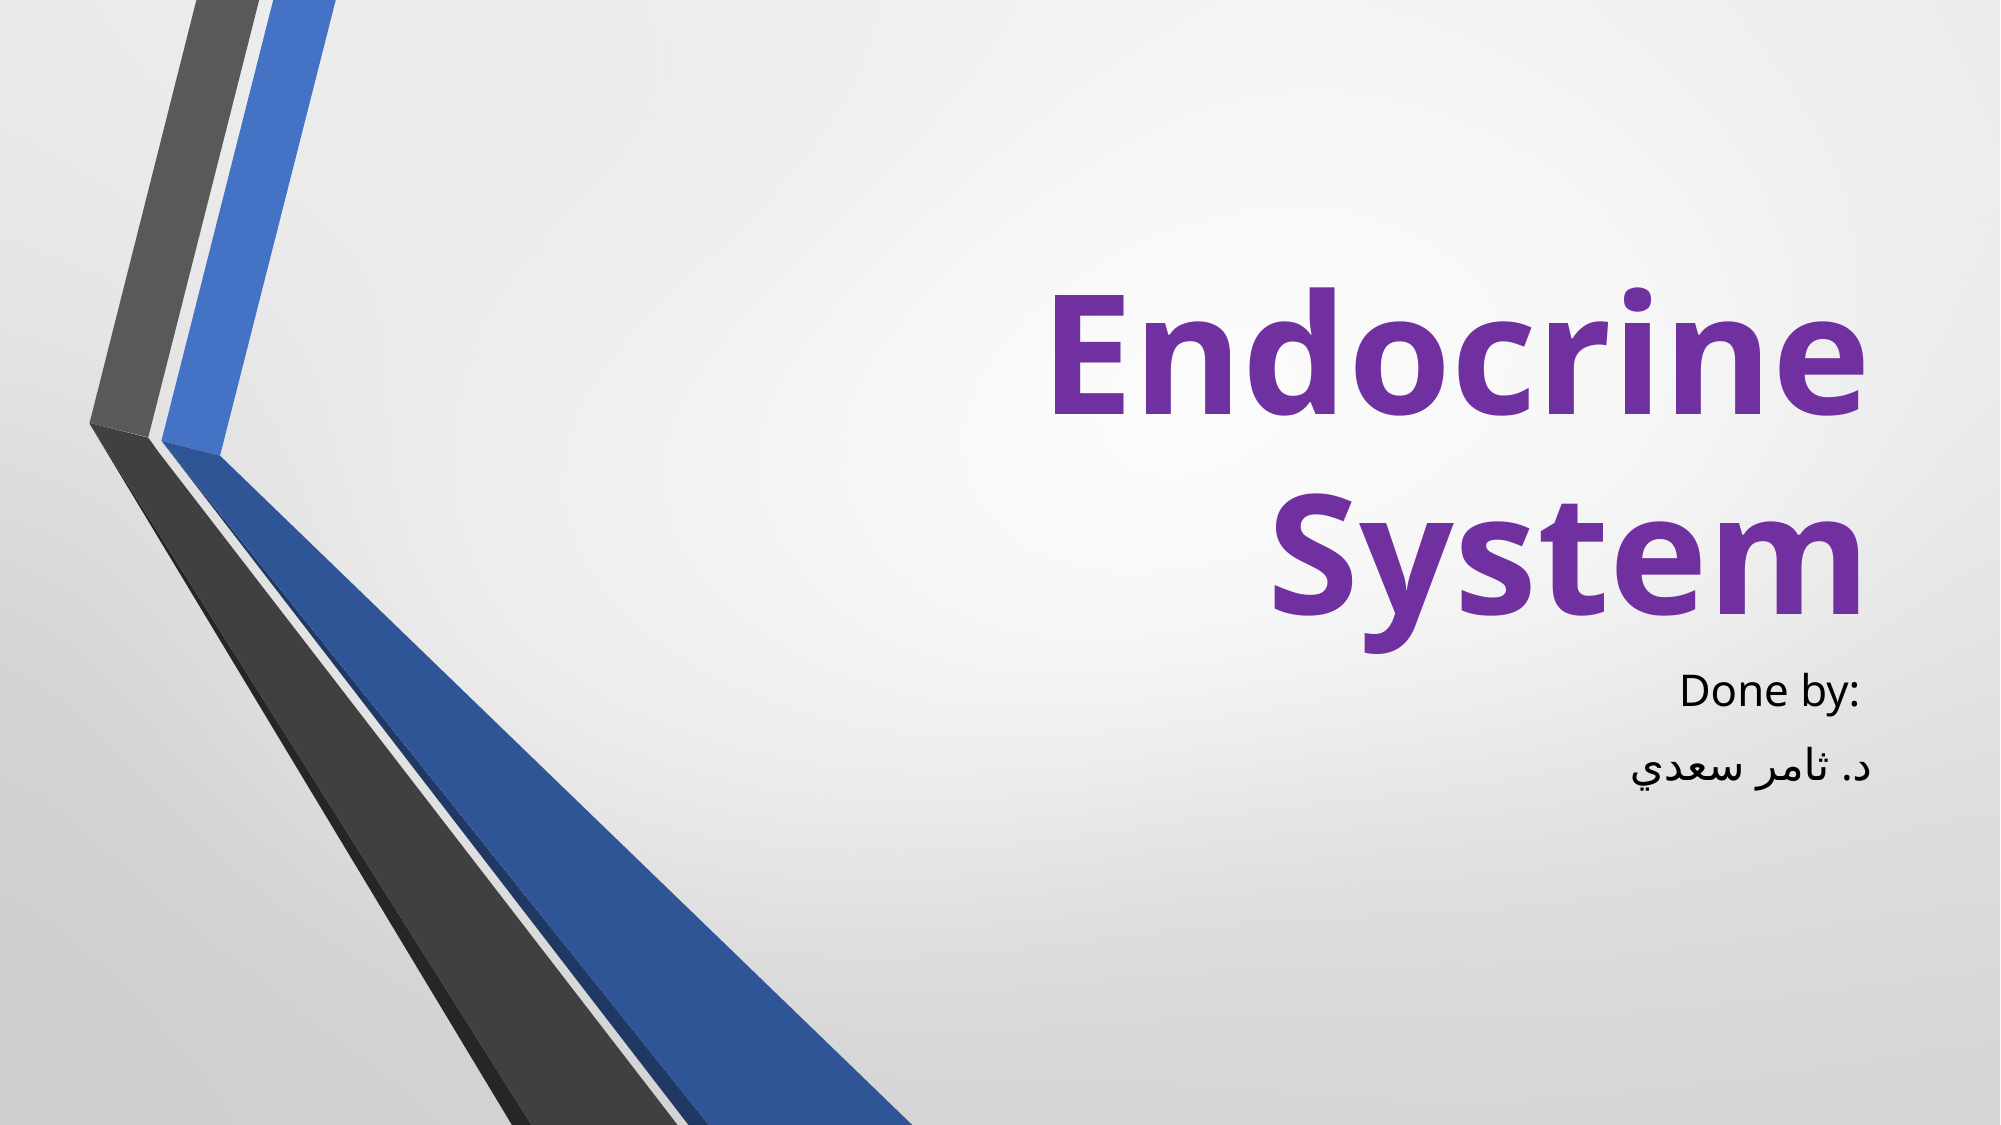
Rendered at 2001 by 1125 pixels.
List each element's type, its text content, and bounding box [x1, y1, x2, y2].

title Endocrine System [480, 226, 1887, 656]
subtitle Done by: د. ثامر سعدي [740, 655, 1887, 884]
